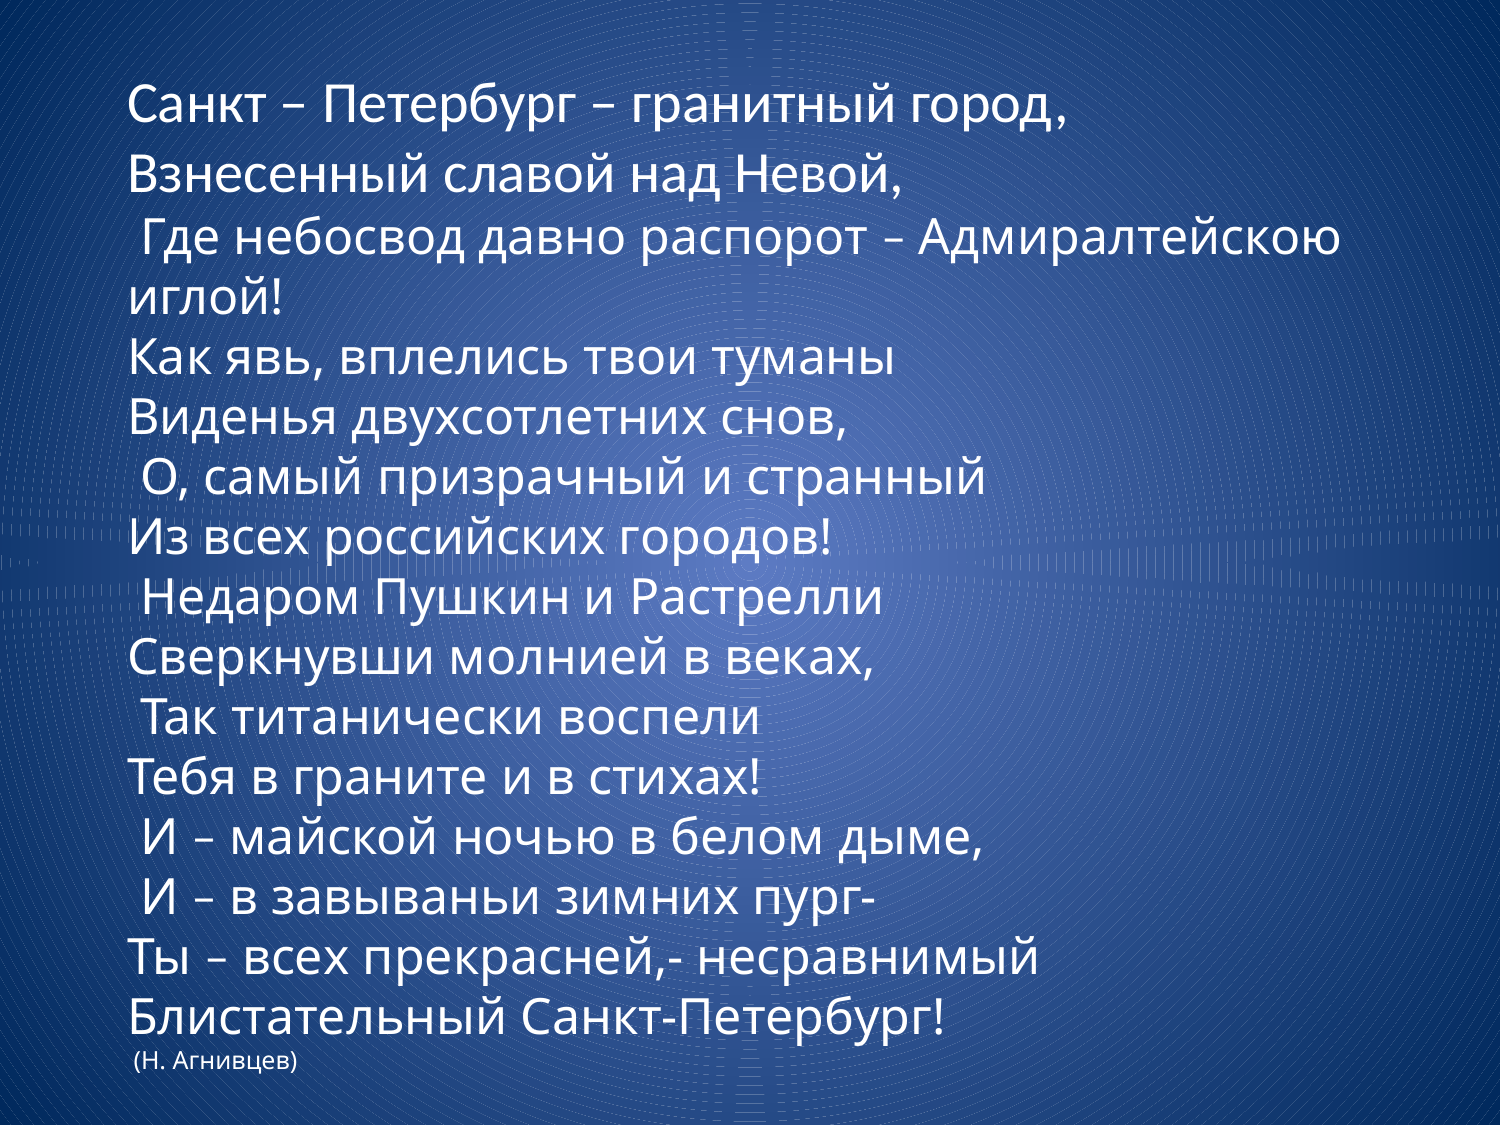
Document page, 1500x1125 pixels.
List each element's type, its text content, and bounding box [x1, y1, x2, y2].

text_box Санкт – Петербург – гранитный город, Взнесенный славой над Невой, Где небосвод давно распорот – Адмиралтейскою иглой! Как явь, вплелись твои туманы Виденья двухсотлетних снов, О, самый призрачный и странный Из всех российских городов! Недаром Пушкин и Растрелли Сверкнувши молнией в веках, Так титанически воспели Тебя в граните и в стихах! И – майской ночью в белом дыме, И – в завываньи зимних пург- Ты – всех прекрасней,- несравнимый Блистательный Санкт-Петербург! (Н. Агнивцев) [112, 56, 1500, 1082]
